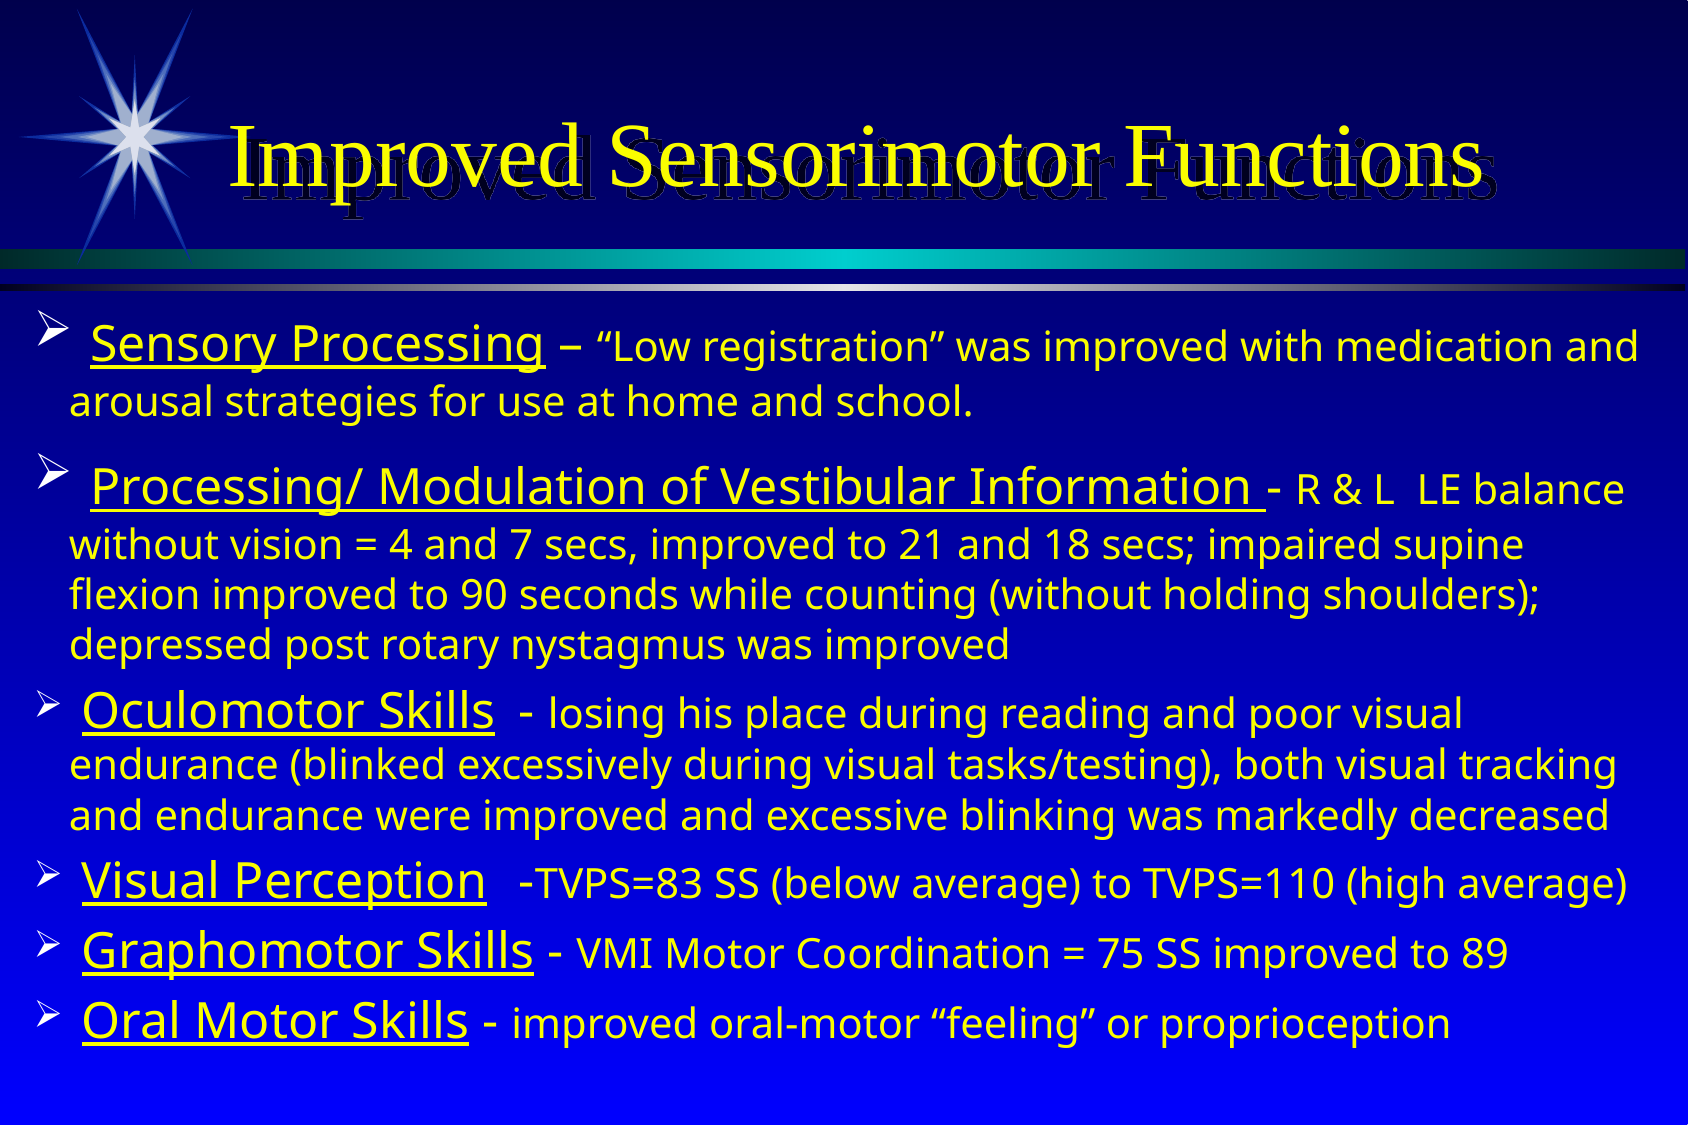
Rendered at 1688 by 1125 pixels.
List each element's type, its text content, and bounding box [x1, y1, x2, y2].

text_box Sensory Processing – “Low registration” was improved with medication and arousal strategies for use at home and school. Processing/ Modulation of Vestibular Information - R & L LE balance without vision = 4 and 7 secs, improved to 21 and 18 secs; impaired supine flexion improved to 90 seconds while counting (without holding shoulders); depressed post rotary nystagmus was improved Oculomotor Skills - losing his place during reading and poor visual endurance (blinked excessively during visual tasks/testing), both visual tracking and endurance were improved and excessive blinking was markedly decreased Visual Perception -TVPS=83 SS (below average) to TVPS=110 (high average) Graphomotor Skills - VMI Motor Coordination = 75 SS improved to 89 Oral Motor Skills - improved oral-motor “feeling” or proprioception [18, 287, 1657, 1088]
title Improved Sensorimotor Functions [212, 55, 1657, 245]
